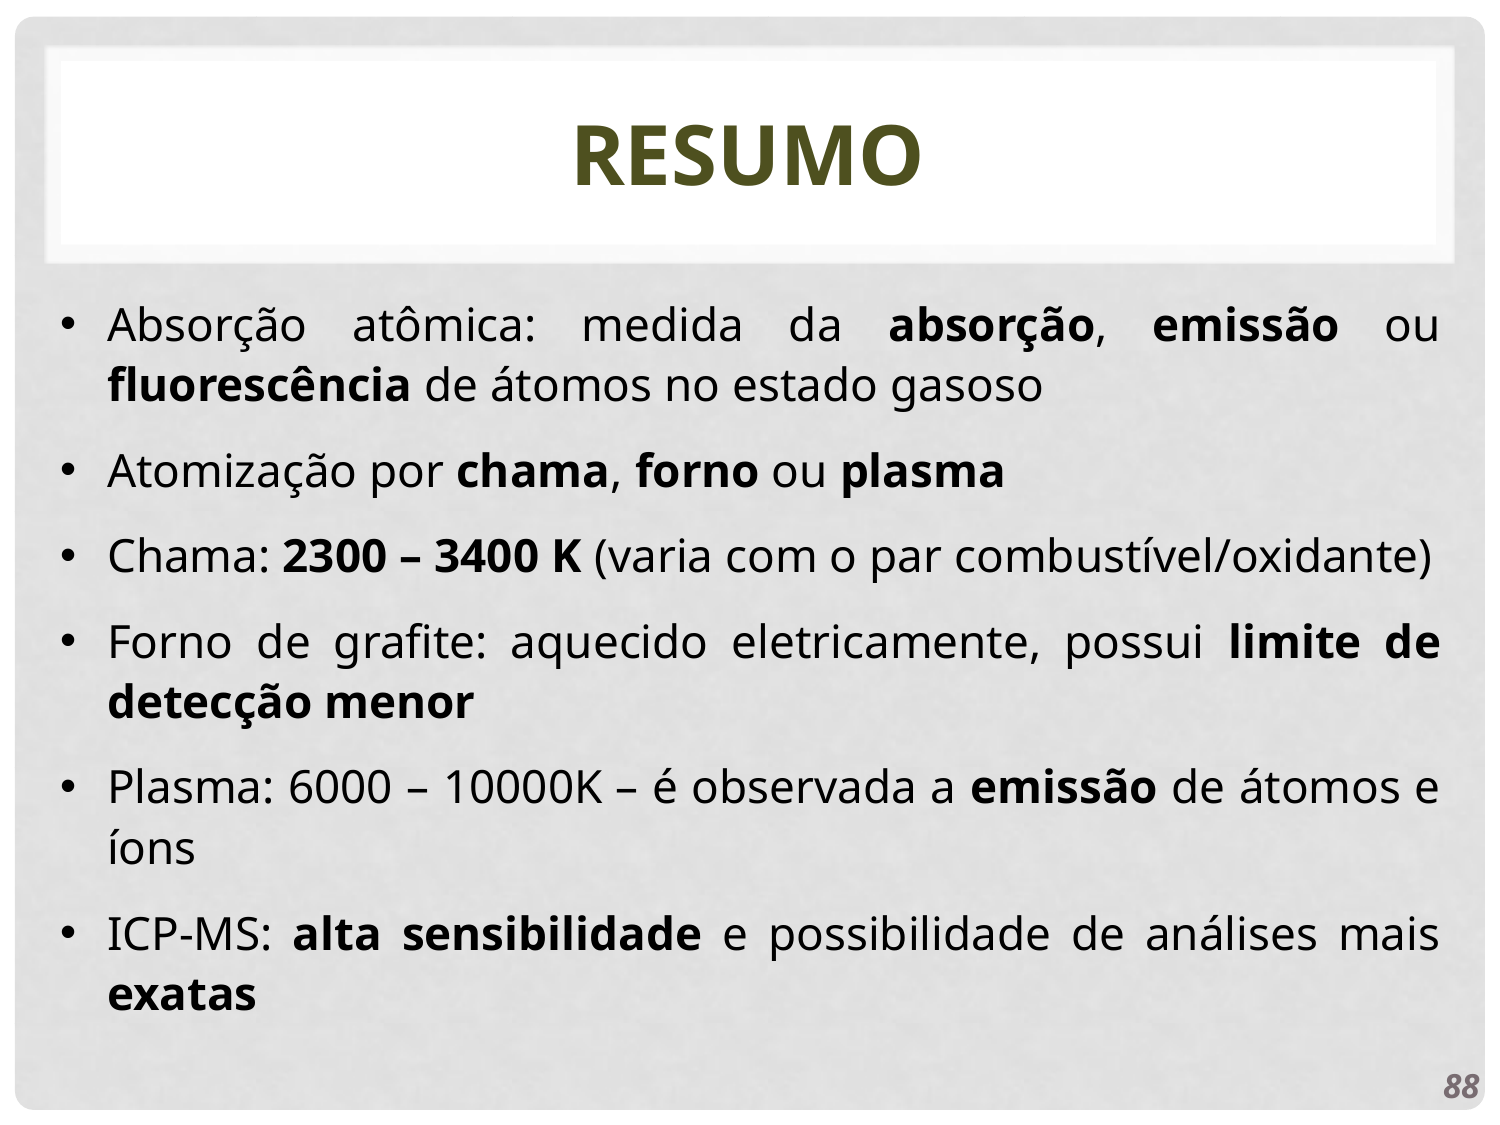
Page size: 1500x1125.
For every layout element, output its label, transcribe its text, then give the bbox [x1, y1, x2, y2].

title resumo [69, 66, 1425, 238]
text_box Absorção atômica: medida da absorção, emissão ou fluorescência de átomos no estado gasoso Atomização por chama, forno ou plasma Chama: 2300 – 3400 K (varia com o par combustível/oxidante) Forno de grafite: aquecido eletricamente, possui limite de detecção menor Plasma: 6000 – 10000K – é observada a emissão de átomos e íons ICP-MS: alta sensibilidade e possibilidade de análises mais exatas [45, 282, 1456, 1027]
text_box 88 [1428, 1058, 1495, 1113]
